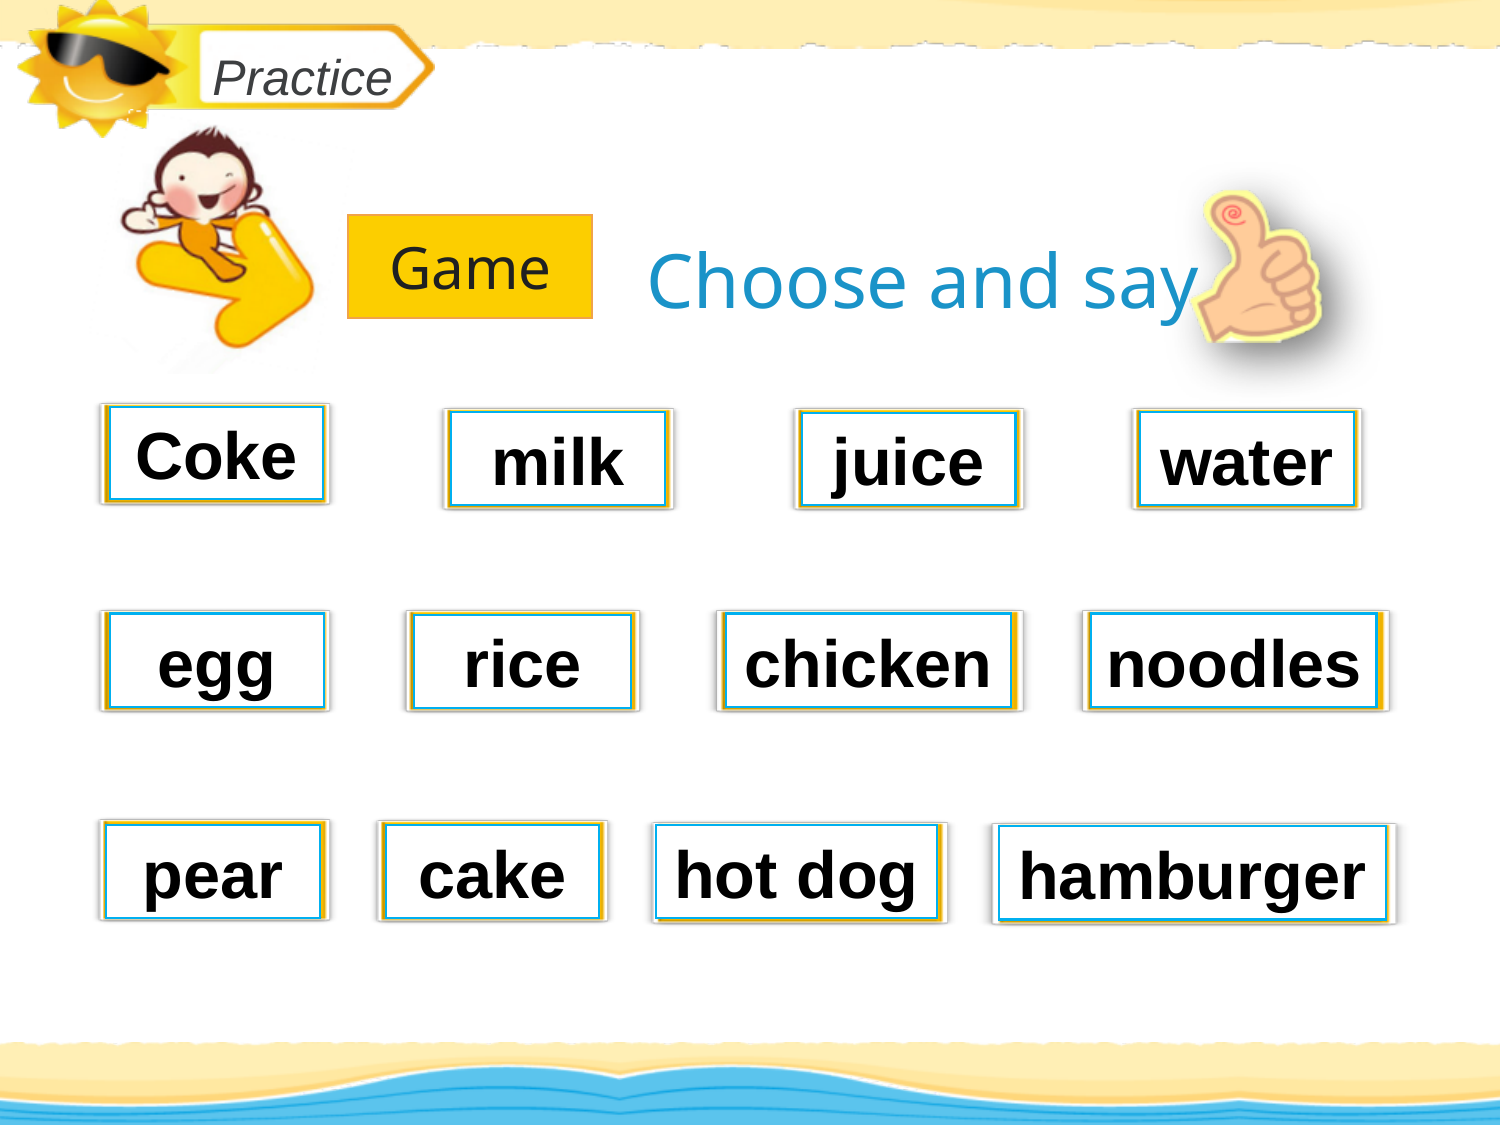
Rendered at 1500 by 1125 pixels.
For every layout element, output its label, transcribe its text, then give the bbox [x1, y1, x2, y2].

picture [1163, 189, 1331, 343]
picture [366, 816, 619, 926]
picture [89, 399, 341, 510]
picture [0, 0, 1500, 374]
picture [432, 404, 685, 514]
picture [0, 1042, 1500, 1125]
picture [1121, 404, 1373, 514]
picture [393, 606, 651, 716]
picture [701, 606, 1038, 716]
picture [89, 606, 341, 716]
picture [972, 819, 1416, 929]
picture [638, 818, 962, 928]
text_box Choose and say [631, 199, 1163, 331]
picture [783, 404, 1035, 514]
text_box Game [356, 214, 593, 319]
picture [88, 815, 341, 925]
picture [1067, 606, 1404, 716]
